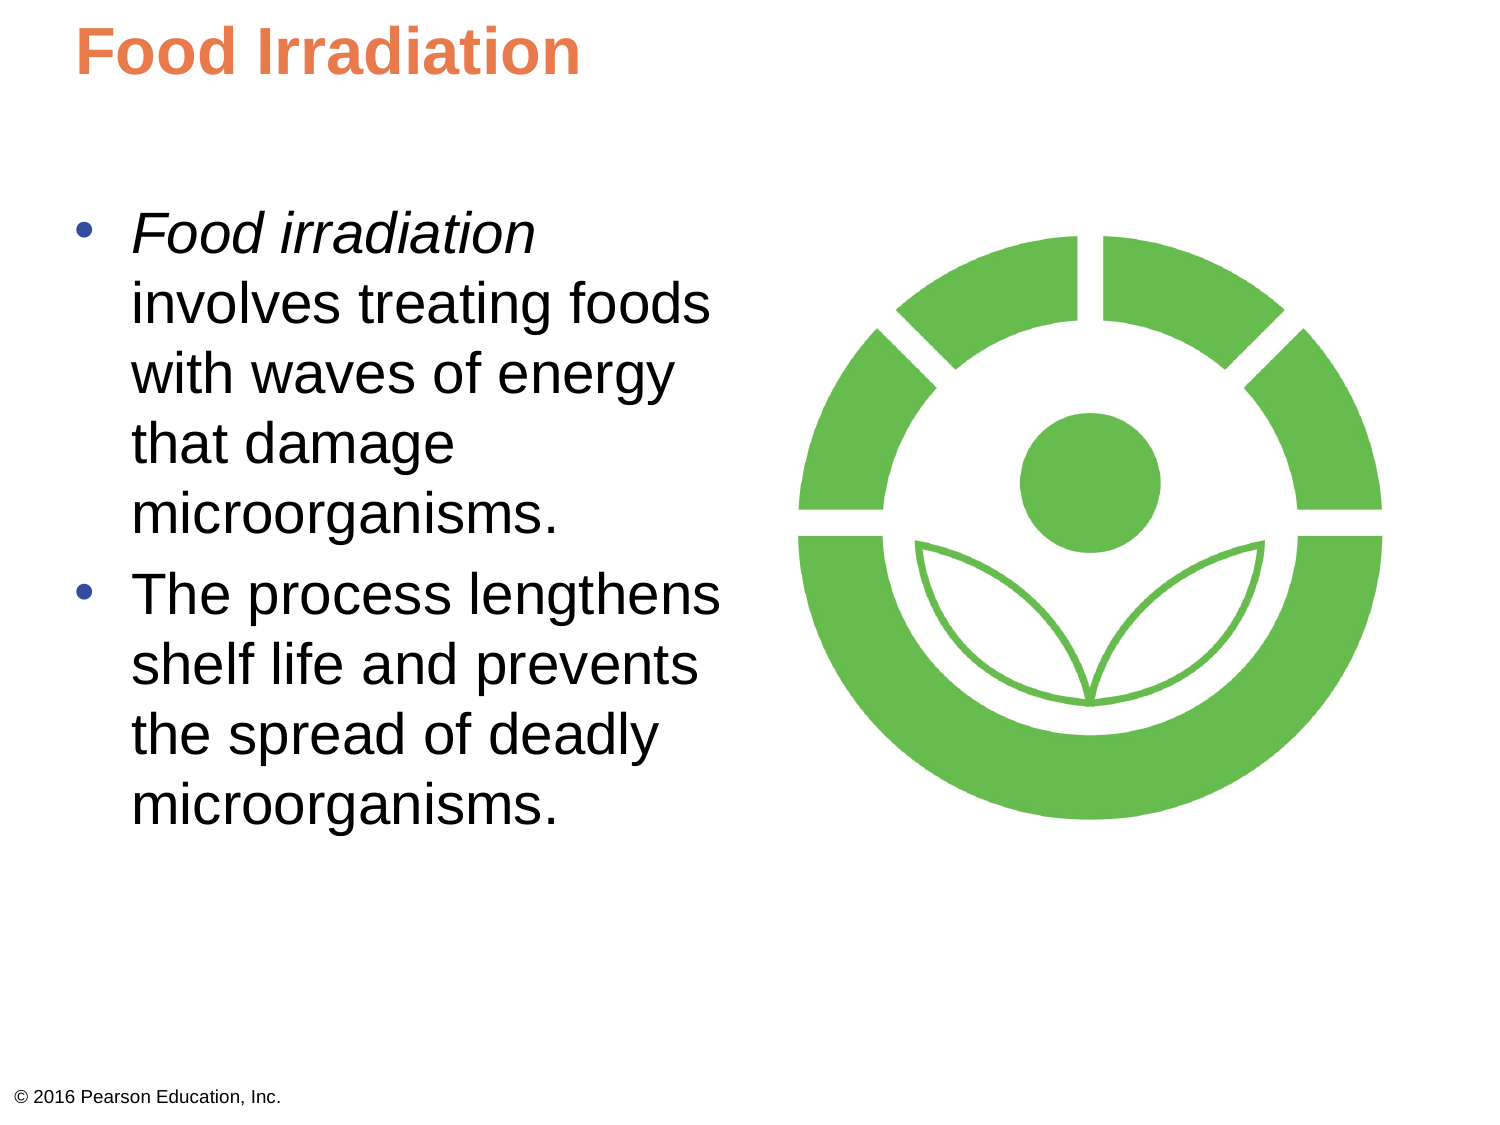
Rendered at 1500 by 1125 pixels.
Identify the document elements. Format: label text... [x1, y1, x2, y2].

picture [792, 230, 1388, 824]
title Food Irradiation [0, 0, 1500, 96]
list Food irradiation involves treating foods with waves of energy that damage microorganisms. The process lengthens shelf life and prevents the spread of deadly microorganisms. [59, 187, 764, 1025]
footer © 2016 Pearson Education, Inc. [14, 1084, 900, 1115]
